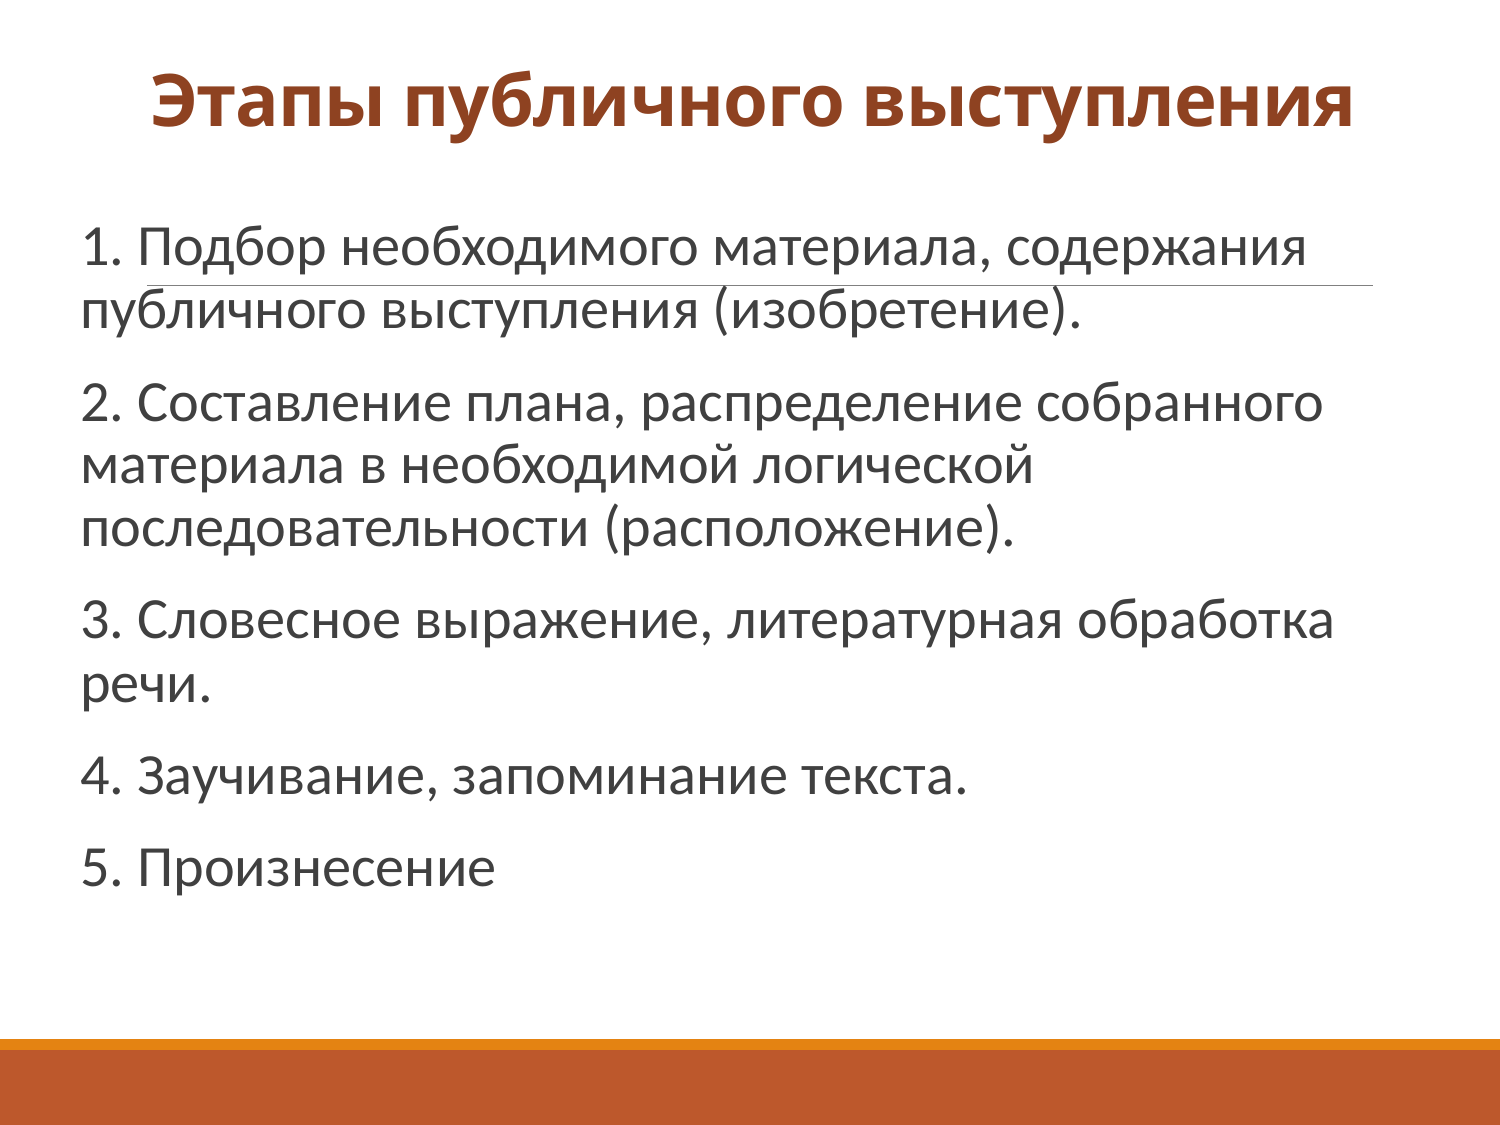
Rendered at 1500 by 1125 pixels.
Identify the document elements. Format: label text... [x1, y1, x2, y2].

list 1. Подбор необходимого материала, содержания публичного выступления (изобретение). 2. Составление плана, распределение собранного материала в необходимой логической последовательности (расположение). 3. Словесное выражение, литературная обработка речи. 4. Заучивание, запоминание текста. 5. Произнесение [64, 208, 1373, 963]
title Этапы публичного выступления [135, 47, 1373, 149]
